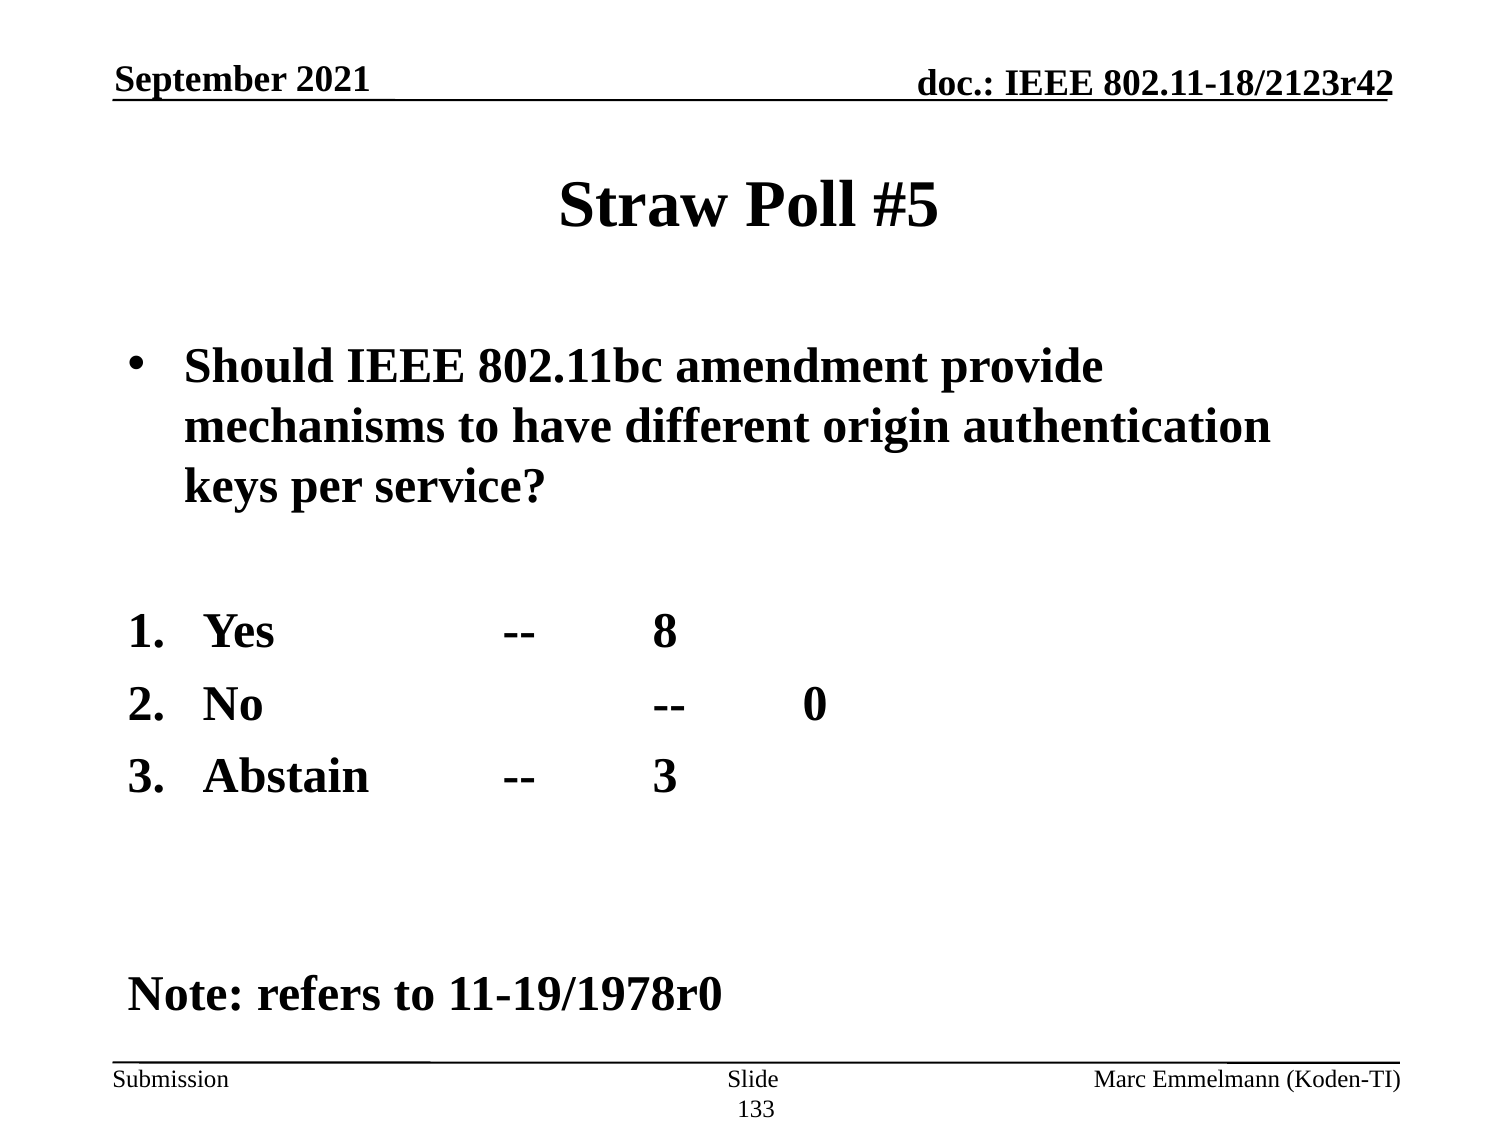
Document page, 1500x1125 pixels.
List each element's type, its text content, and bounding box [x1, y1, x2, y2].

list Should IEEE 802.11bc amendment provide mechanisms to have different origin authentication keys per service? Yes -- 8 No -- 0 Abstain -- 3 Note: refers to 11-19/1978r0 [112, 324, 1388, 1000]
footer Marc Emmelmann (Koden-TI) [878, 1061, 1402, 1093]
title Straw Poll #5 [112, 112, 1388, 288]
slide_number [114, 54, 423, 100]
slide_number Slide 133 [712, 1061, 800, 1123]
